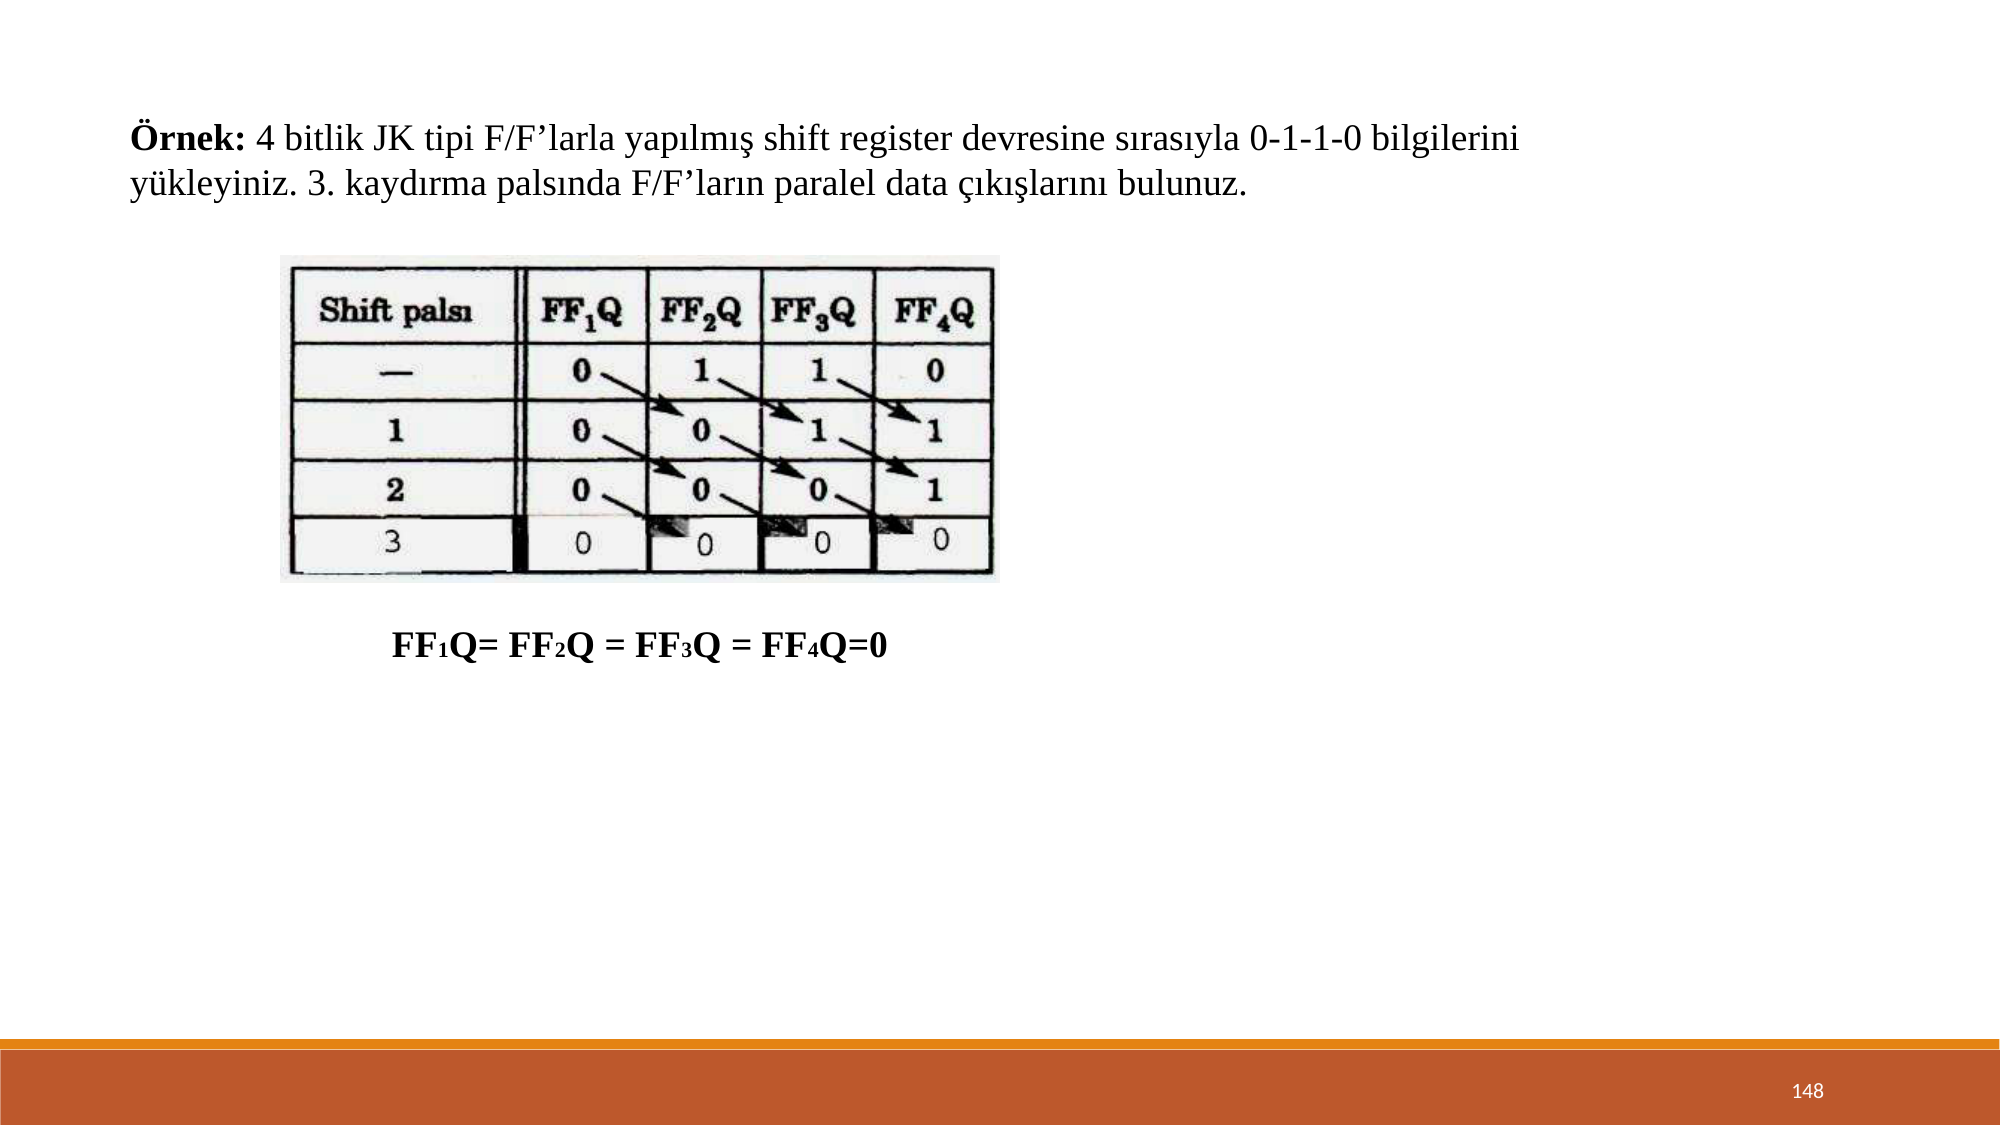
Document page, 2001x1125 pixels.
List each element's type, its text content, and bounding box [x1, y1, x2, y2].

slide_number 148 [1624, 1059, 1840, 1120]
picture [279, 255, 1001, 583]
text_box FF1Q= FF2Q = FF3Q = FF4Q=0 [377, 612, 904, 673]
text_box Örnek: 4 bitlik JK tipi F/F’larla yapılmış shift register devresine sırasıyla 0-1-1-0 bilgilerini yükleyiniz. 3. kaydırma palsında F/F’ların paralel data çıkışlarını bulunuz. [115, 105, 1696, 211]
